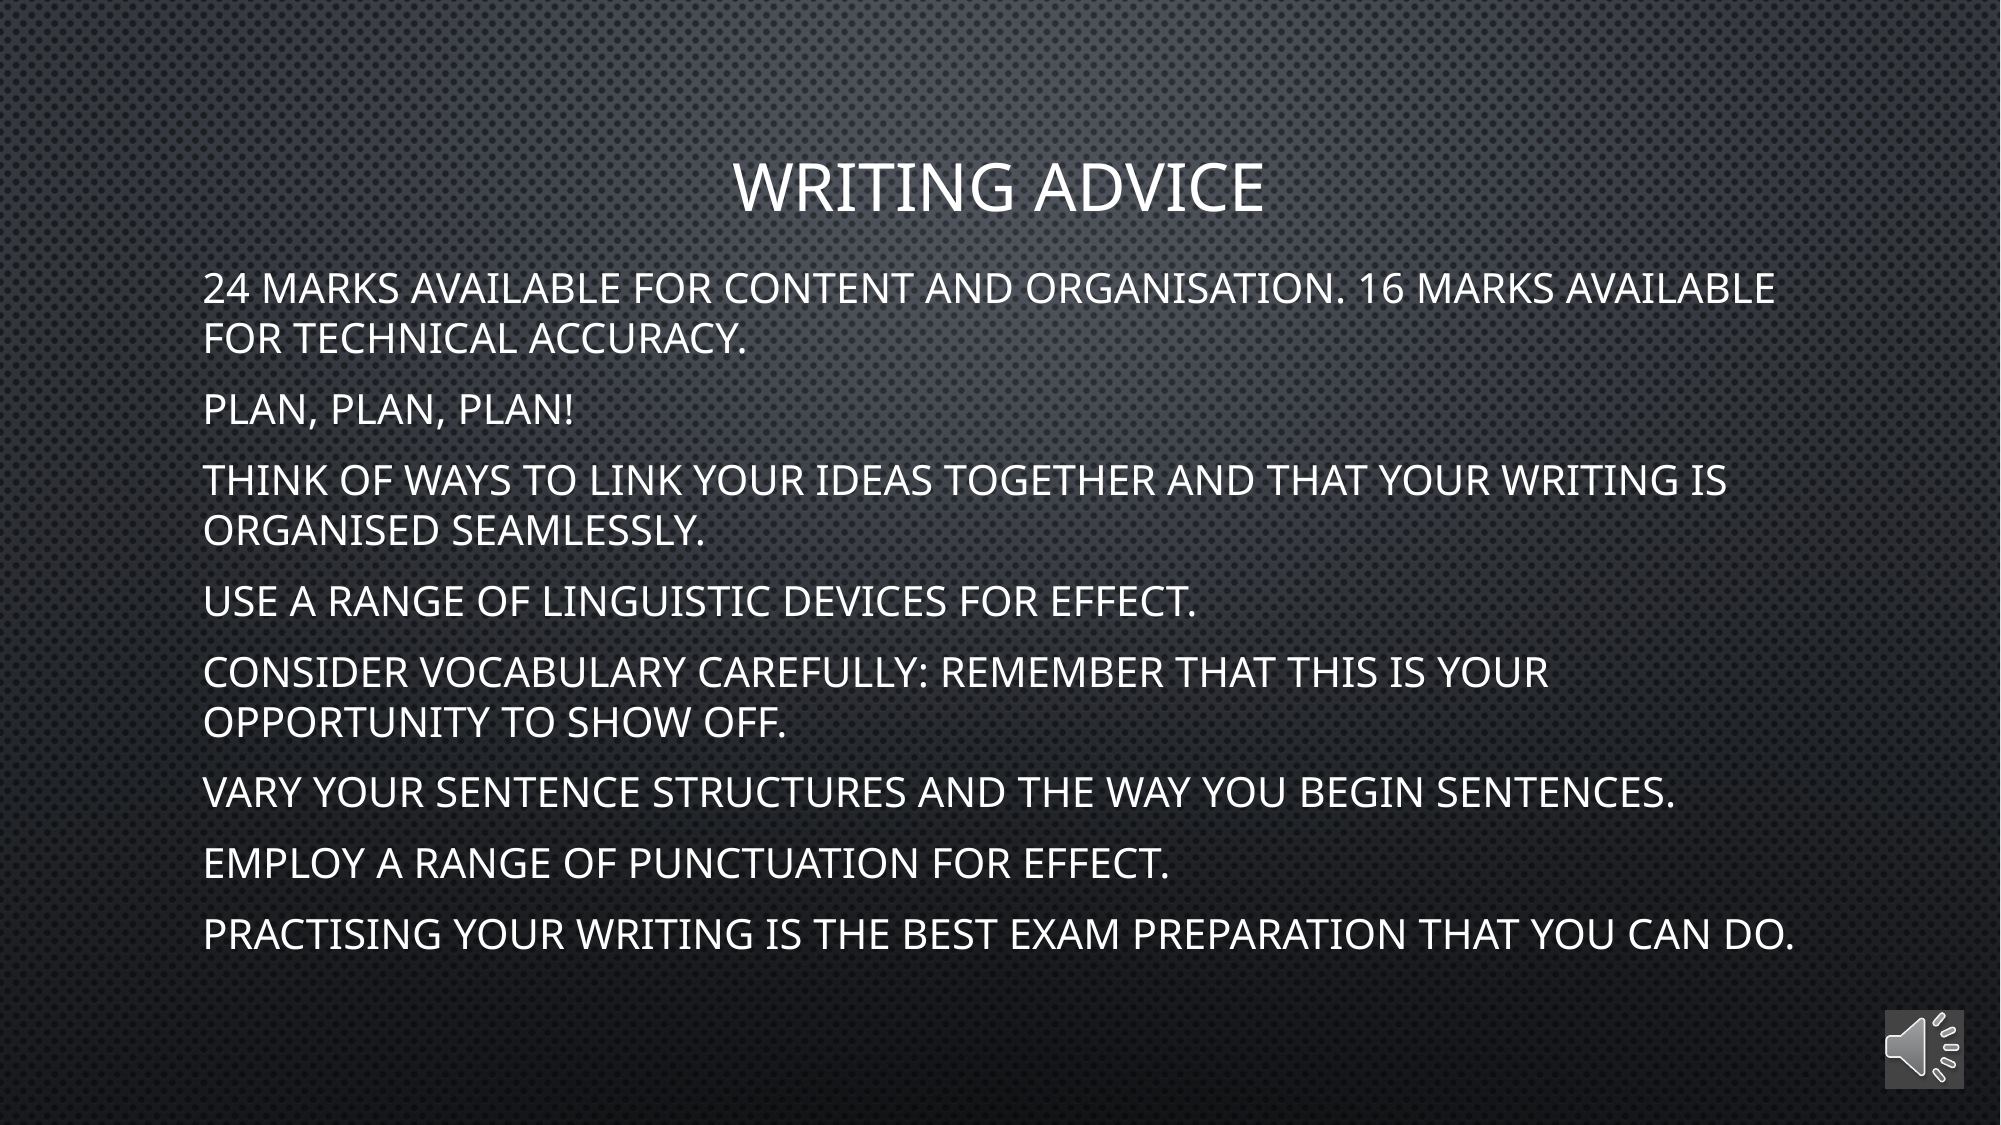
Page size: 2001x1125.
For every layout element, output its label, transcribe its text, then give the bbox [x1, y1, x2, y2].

picture [1884, 1009, 1965, 1090]
title Writing advice [187, 99, 1813, 270]
list 24 marks available for content and organisation. 16 marks available for technical accuracy. Plan, plan, plan! Think of ways to link your ideas together and that your writing is organised seamlessly. Use a range of linguistic devices for effect. Consider vocabulary carefully: remember that this is your opportunity to show off. Vary your sentence structures and the way you begin sentences. Employ a range of punctuation for effect. Practising your writing is the best exam preparation that you can do. [187, 270, 1813, 950]
